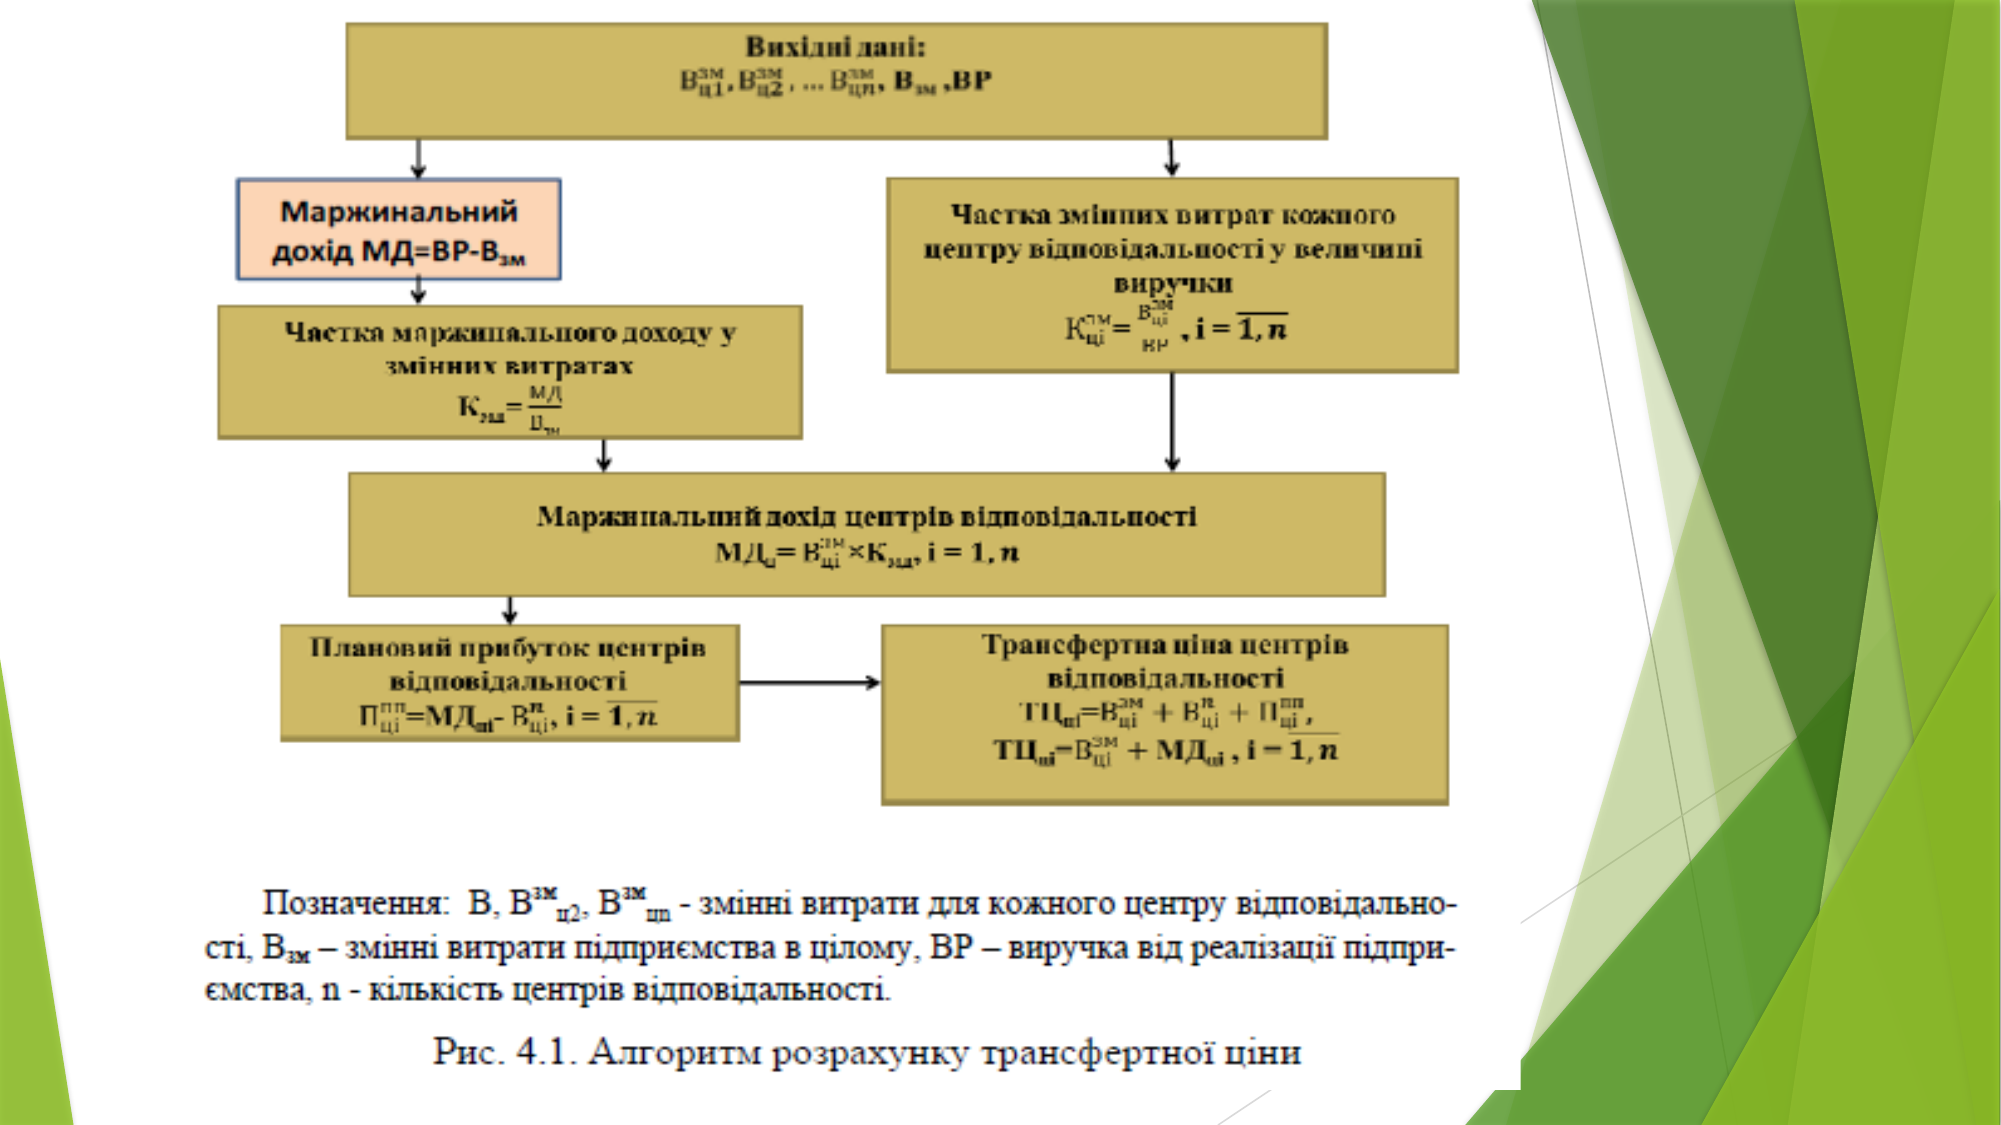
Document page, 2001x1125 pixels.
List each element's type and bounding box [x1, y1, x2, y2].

list [167, 0, 1522, 1090]
